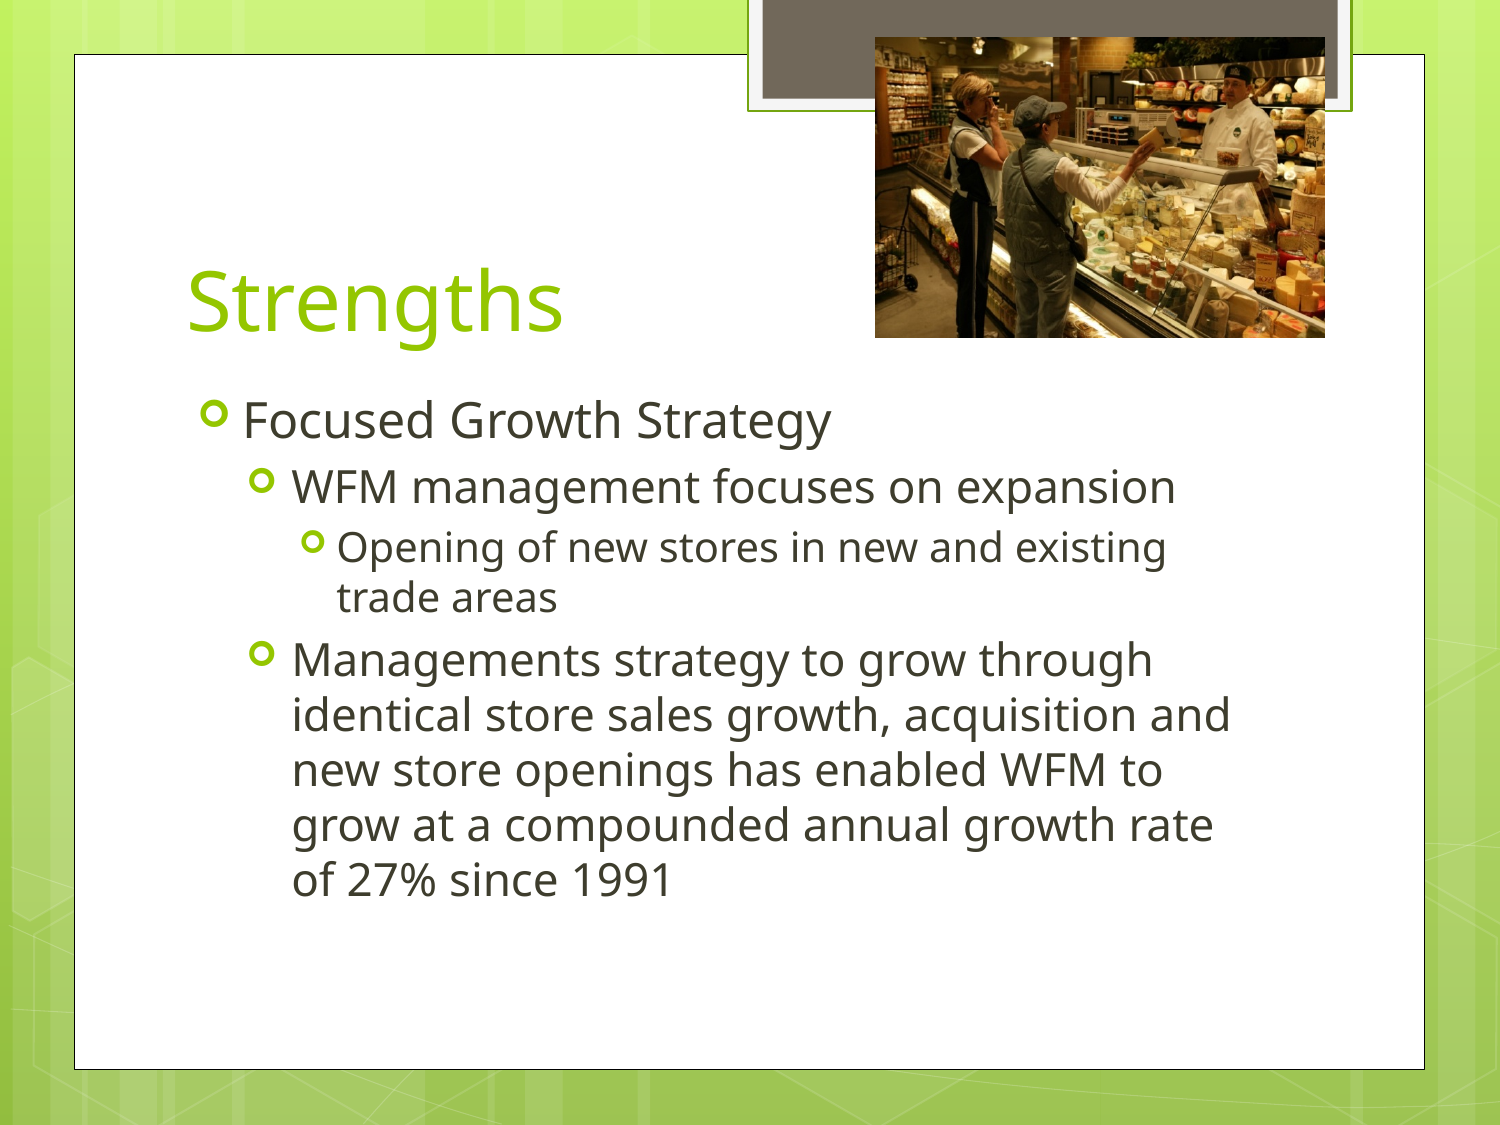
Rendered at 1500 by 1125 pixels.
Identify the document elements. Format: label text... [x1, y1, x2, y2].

title Strengths [171, 168, 1324, 357]
list Focused Growth Strategy WFM management focuses on expansion Opening of new stores in new and existing trade areas Managements strategy to grow through identical store sales growth, acquisition and new store openings has enabled WFM to grow at a compounded annual growth rate of 27% since 1991 [171, 381, 1283, 957]
picture [874, 37, 1326, 338]
